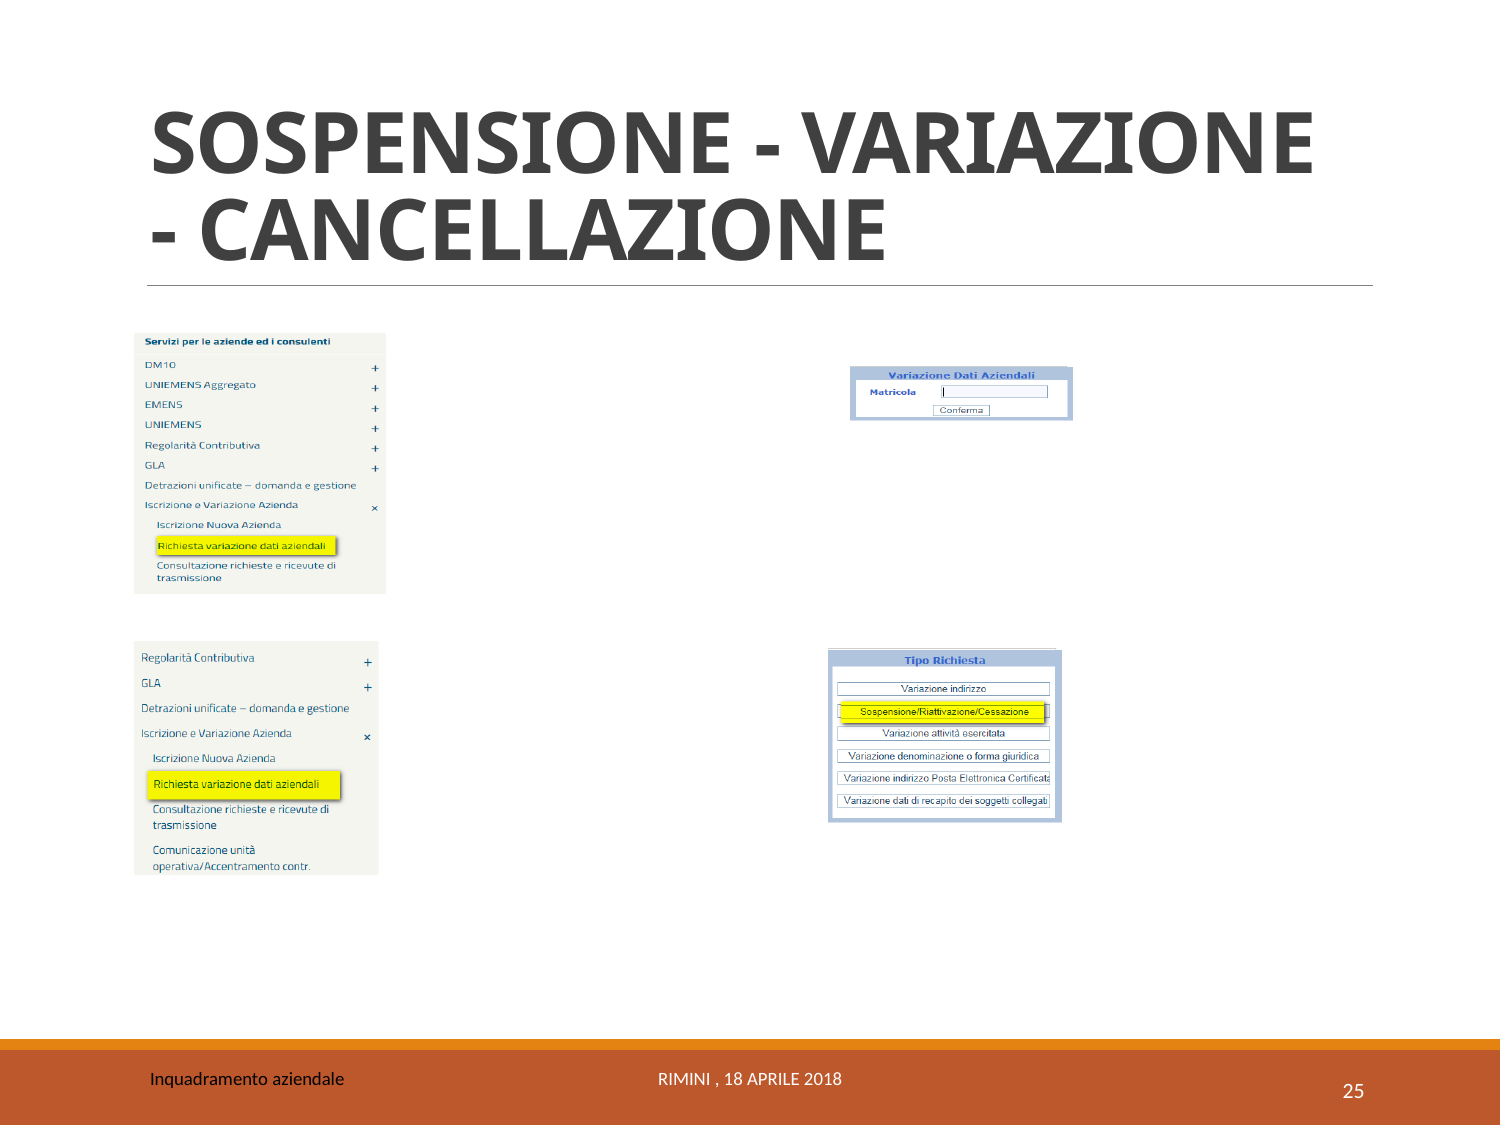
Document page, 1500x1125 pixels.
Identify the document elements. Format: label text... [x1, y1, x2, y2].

slide_number 25 [1218, 1059, 1380, 1120]
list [134, 641, 1269, 875]
slide_number Inquadramento aziendale [135, 1059, 440, 1120]
picture [134, 333, 1284, 594]
footer Rimini , 18 Aprile 2018 [453, 1059, 1047, 1120]
title SOSPENSIONE - VARIAZIONE - CANCELLAZIONE [135, 47, 1373, 285]
